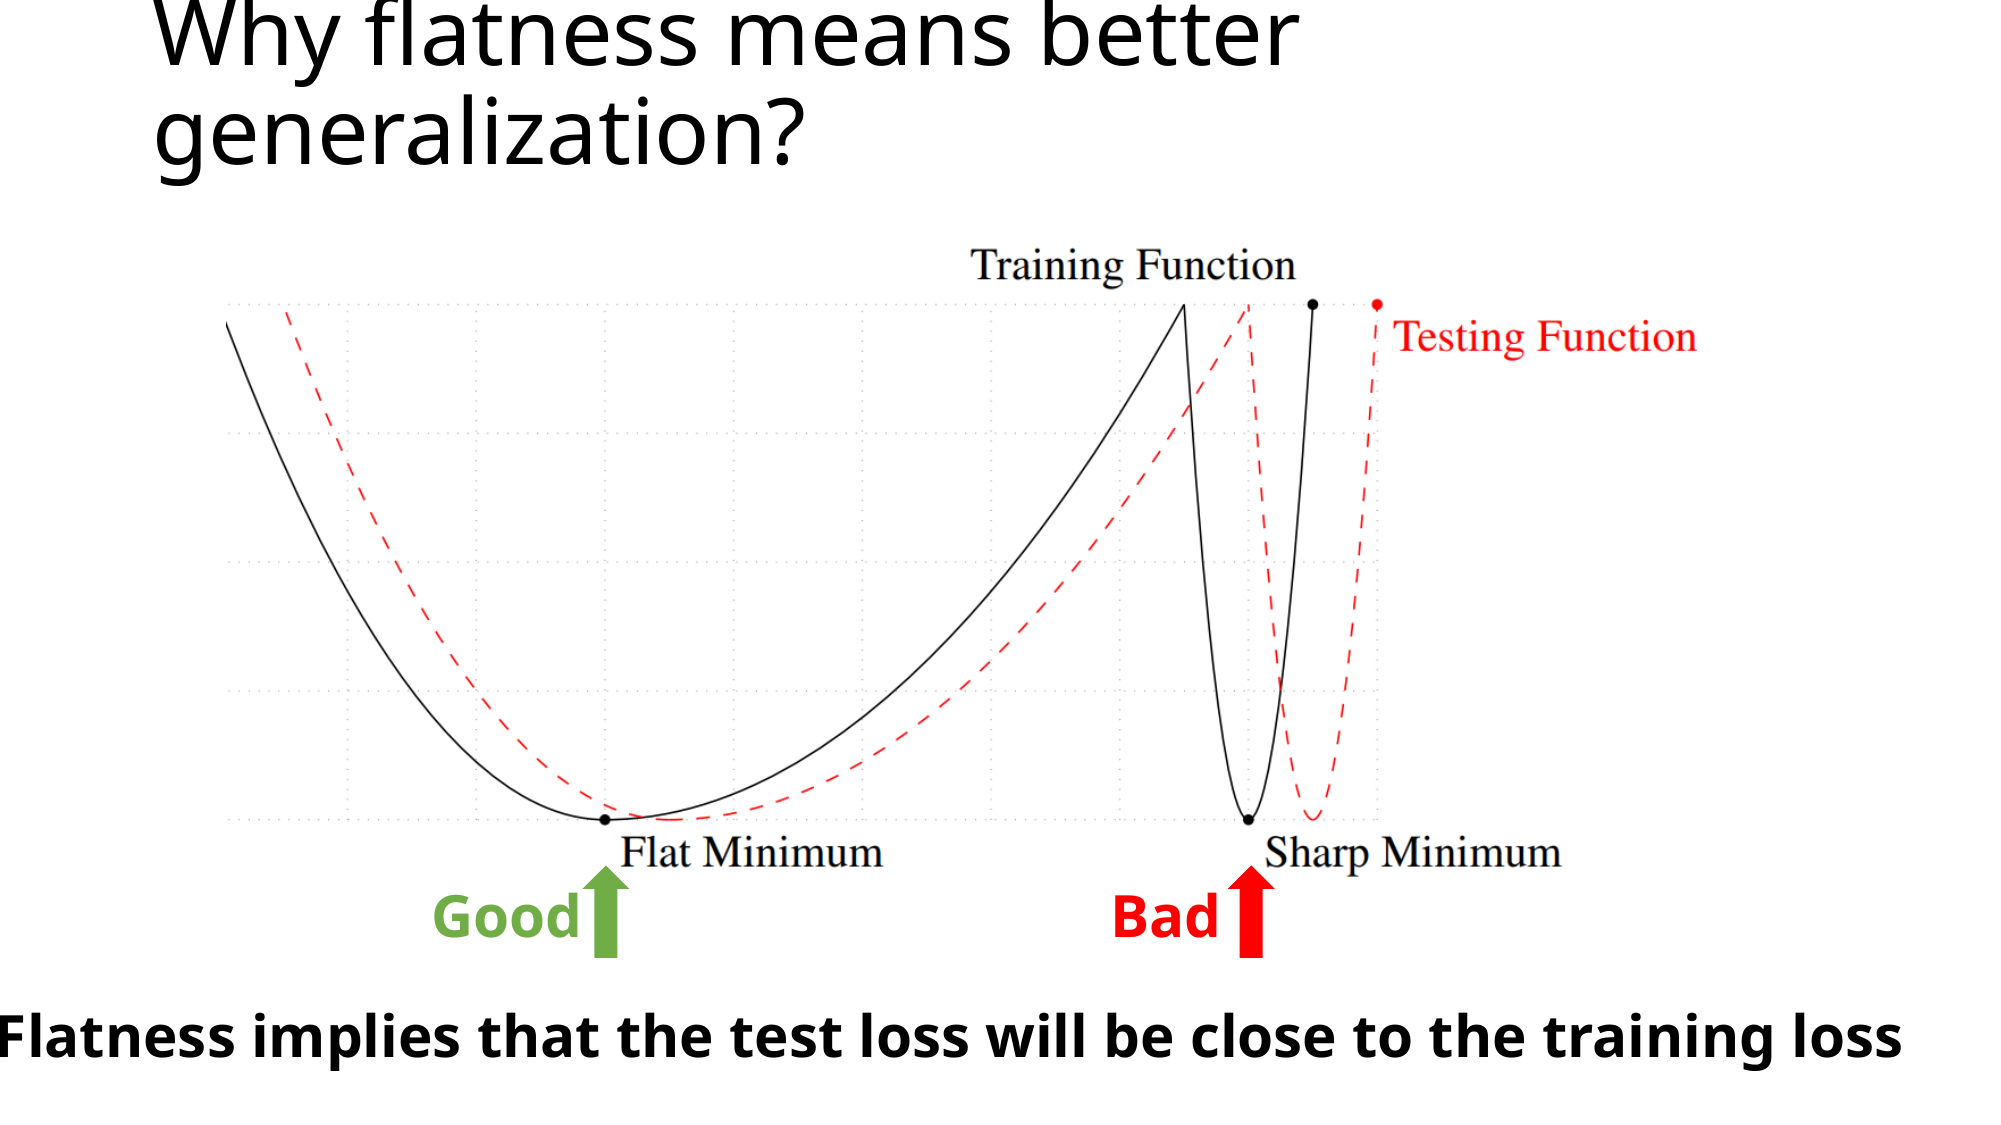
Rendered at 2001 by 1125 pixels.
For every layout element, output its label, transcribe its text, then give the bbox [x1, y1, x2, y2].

title Why flatness means better generalization? [137, 26, 1863, 145]
text_box Flatness implies that the test loss will be close to the training loss [0, 992, 1920, 1077]
text_box Bad [1095, 903, 1237, 957]
text_box Good [416, 903, 597, 957]
text_box [1239, 903, 1263, 958]
text_box [594, 903, 618, 958]
picture [226, 210, 1713, 903]
